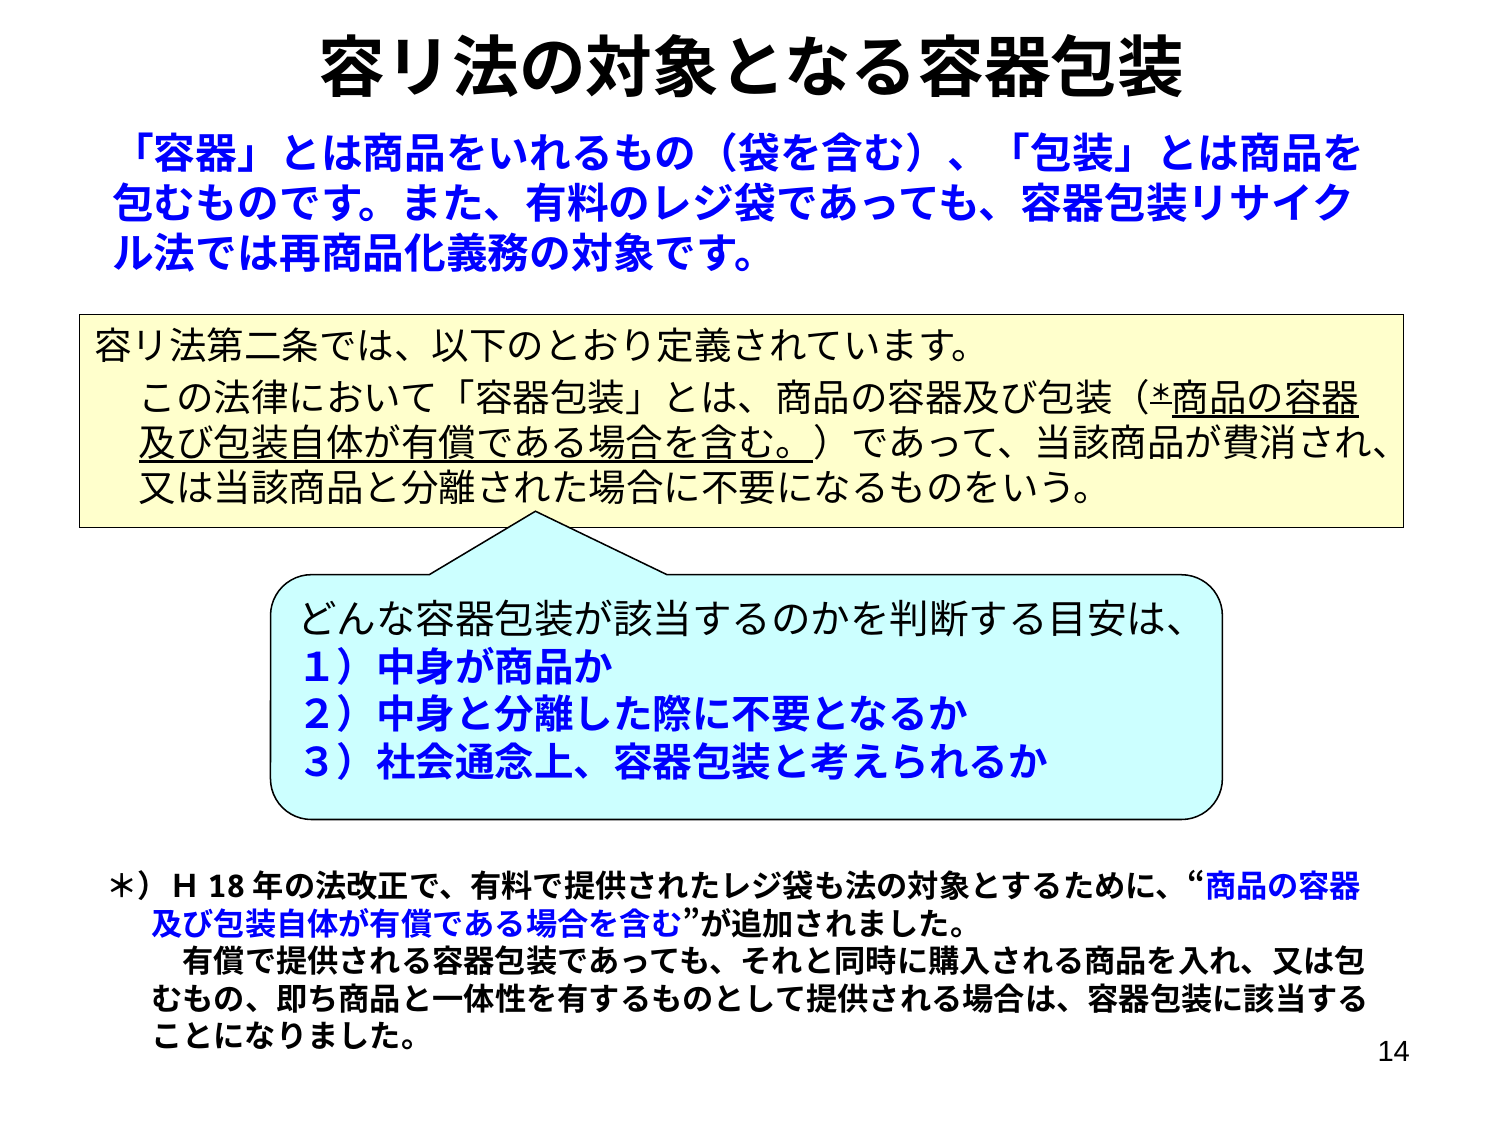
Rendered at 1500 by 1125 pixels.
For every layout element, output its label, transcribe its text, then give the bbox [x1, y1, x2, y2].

text_box 「容器」とは商品をいれるもの（袋を含む）、「包装」とは商品を包むものです。また、有料のレジ袋であっても、容器包装リサイクル法では再商品化義務の対象です。 [97, 118, 1386, 284]
list 容リ法第二条では、以下のとおり定義されています。 この法律において「容器包装」とは、商品の容器及び包装（＊商品の容器及び包装自体が有償である場合を含む。）であって、当該商品が費消され、又は当該商品と分離された場合に不要になるものをいう。 [79, 314, 1404, 528]
text_box ＊）Ｈ18年の法改正で、有料で提供されたレジ袋も法の対象とするために、“商品の容器及び包装自体が有償である場合を含む”が追加されました。 有償で提供される容器包装であっても、それと同時に購入される商品を入れ、又は包むもの、即ち商品と一体性を有するものとして提供される場合は、容器包装に該当することになりました。 [91, 859, 1392, 1061]
text_box どんな容器包装が該当するのかを判断する目安は、 １）中身が商品か ２）中身と分離した際に不要となるか ３）社会通念上、容器包装と考えられるか [270, 511, 1223, 820]
title 容リ法の対象となる容器包装 [76, 19, 1427, 112]
slide_number 14 [1074, 1024, 1425, 1103]
